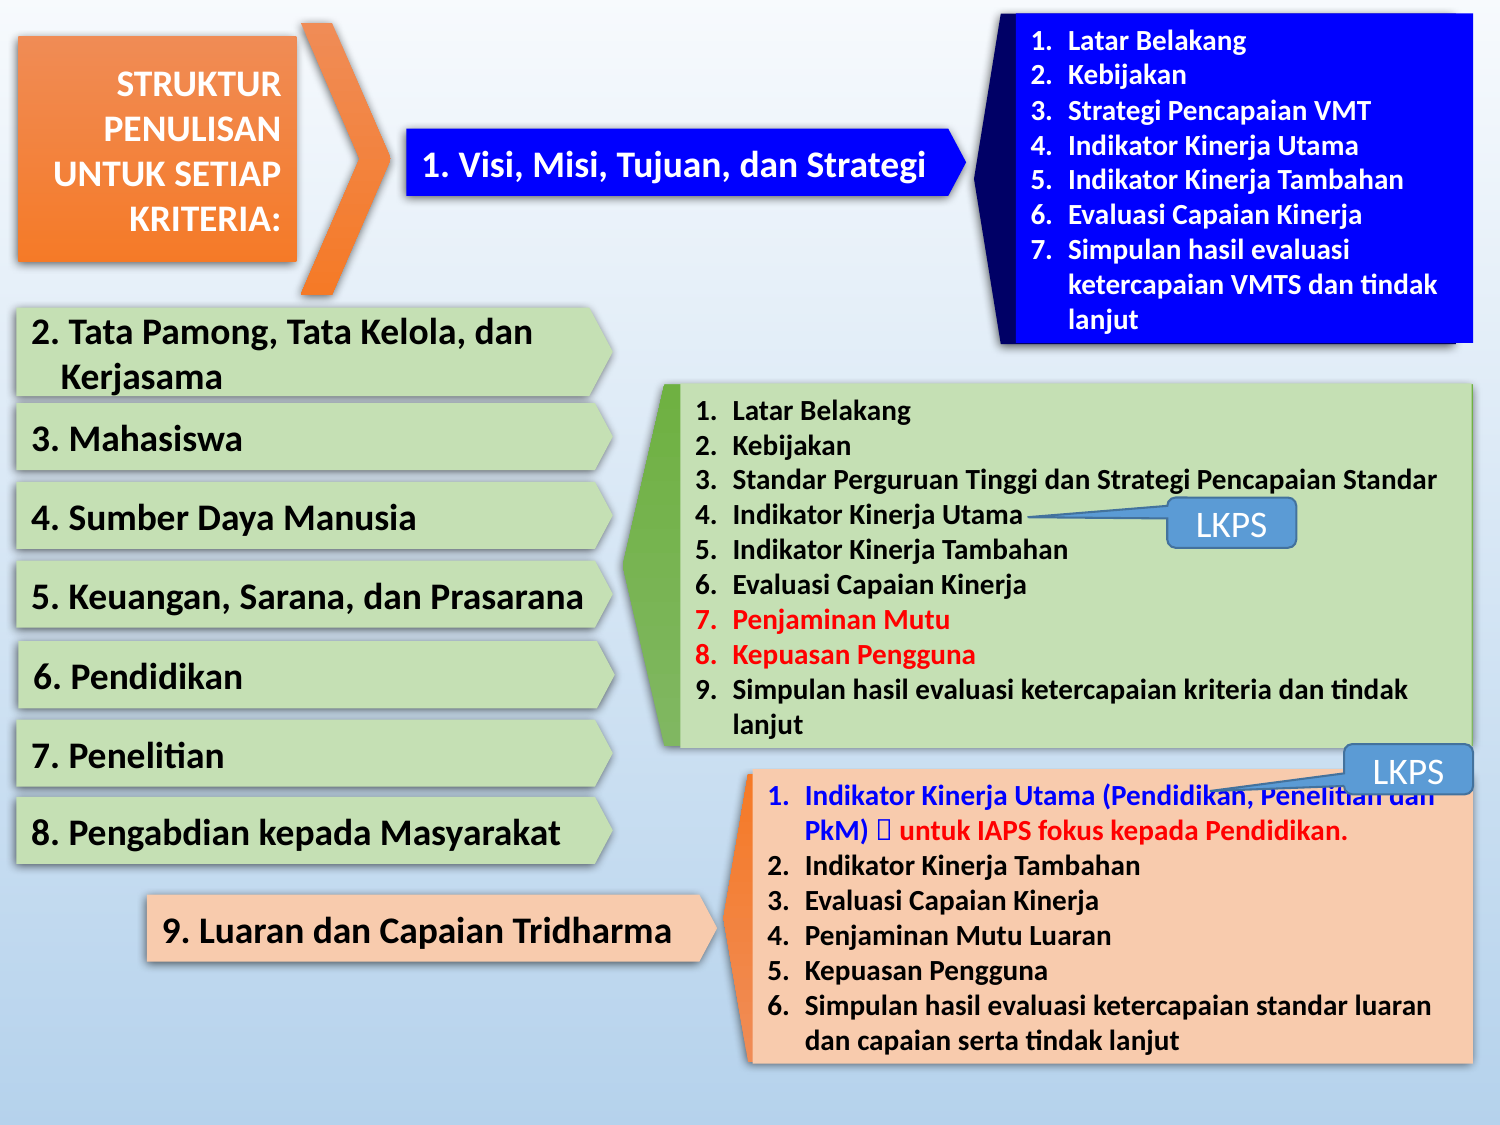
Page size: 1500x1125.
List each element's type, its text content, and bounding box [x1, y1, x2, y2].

text_box 5. Keuangan, Sarana, dan Prasarana [16, 560, 613, 628]
text_box STRUKTUR PENULISAN UNTUK SETIAP KRITERIA: [18, 36, 297, 262]
text_box 3. Mahasiswa [16, 403, 613, 471]
text_box 8. Pengabdian kepada Masyarakat [16, 796, 613, 864]
text_box 2. Tata Pamong, Tata Kelola, dan Kerjasama [16, 307, 613, 397]
text_box 4. Sumber Daya Manusia [16, 481, 613, 549]
text_box Latar Belakang Kebijakan Standar Perguruan Tinggi dan Strategi Pencapaian Standar Indikator Kinerja Utama Indikator Kinerja Tambahan Evaluasi Capaian Kinerja Penjaminan Mutu Kepuasan Pengguna Simpulan hasil evaluasi ketercapaian kriteria dan tindak lanjut [680, 383, 1472, 748]
text_box 9. Luaran dan Capaian Tridharma [146, 894, 717, 962]
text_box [973, 13, 1474, 345]
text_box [723, 769, 1473, 1068]
text_box 6. Pendidikan [18, 641, 615, 709]
text_box [300, 22, 391, 295]
text_box [622, 384, 680, 747]
text_box 1. Visi, Misi, Tujuan, dan Strategi [406, 128, 967, 196]
text_box LKPS [1343, 743, 1475, 791]
text_box LKPS [1027, 496, 1298, 549]
text_box 7. Penelitian [16, 719, 613, 787]
